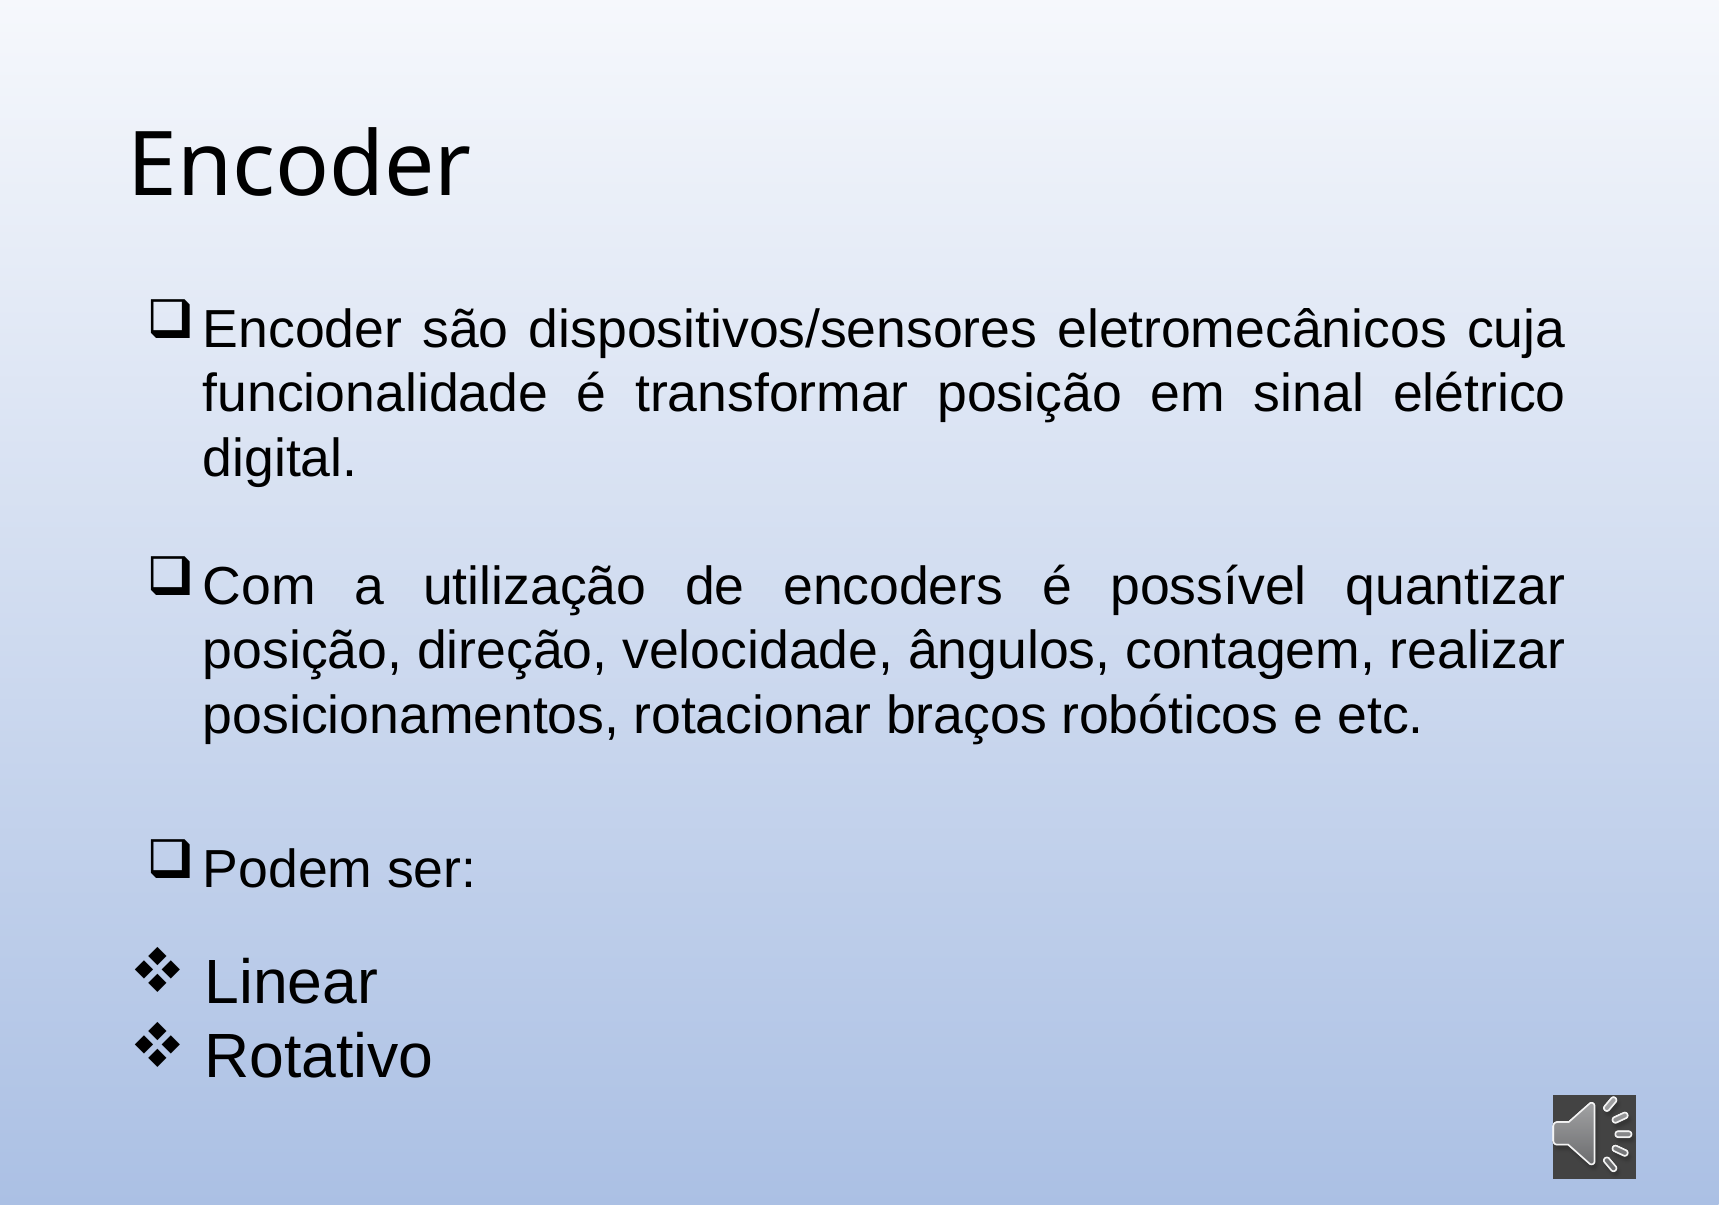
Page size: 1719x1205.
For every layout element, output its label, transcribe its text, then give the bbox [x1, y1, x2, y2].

picture [1551, 1093, 1638, 1180]
text_box Encoder são dispositivos/sensores eletromecânicos cuja funcionalidade é transformar posição em sinal elétrico digital. Com a utilização de encoders é possível quantizar posição, direção, velocidade, ângulos, contagem, realizar posicionamentos, rotacionar braços robóticos e etc. [131, 286, 1581, 752]
text_box Linear Rotativo [114, 933, 1115, 1098]
text_box Podem ser: [131, 826, 1473, 906]
title Encoder [112, 45, 1644, 287]
